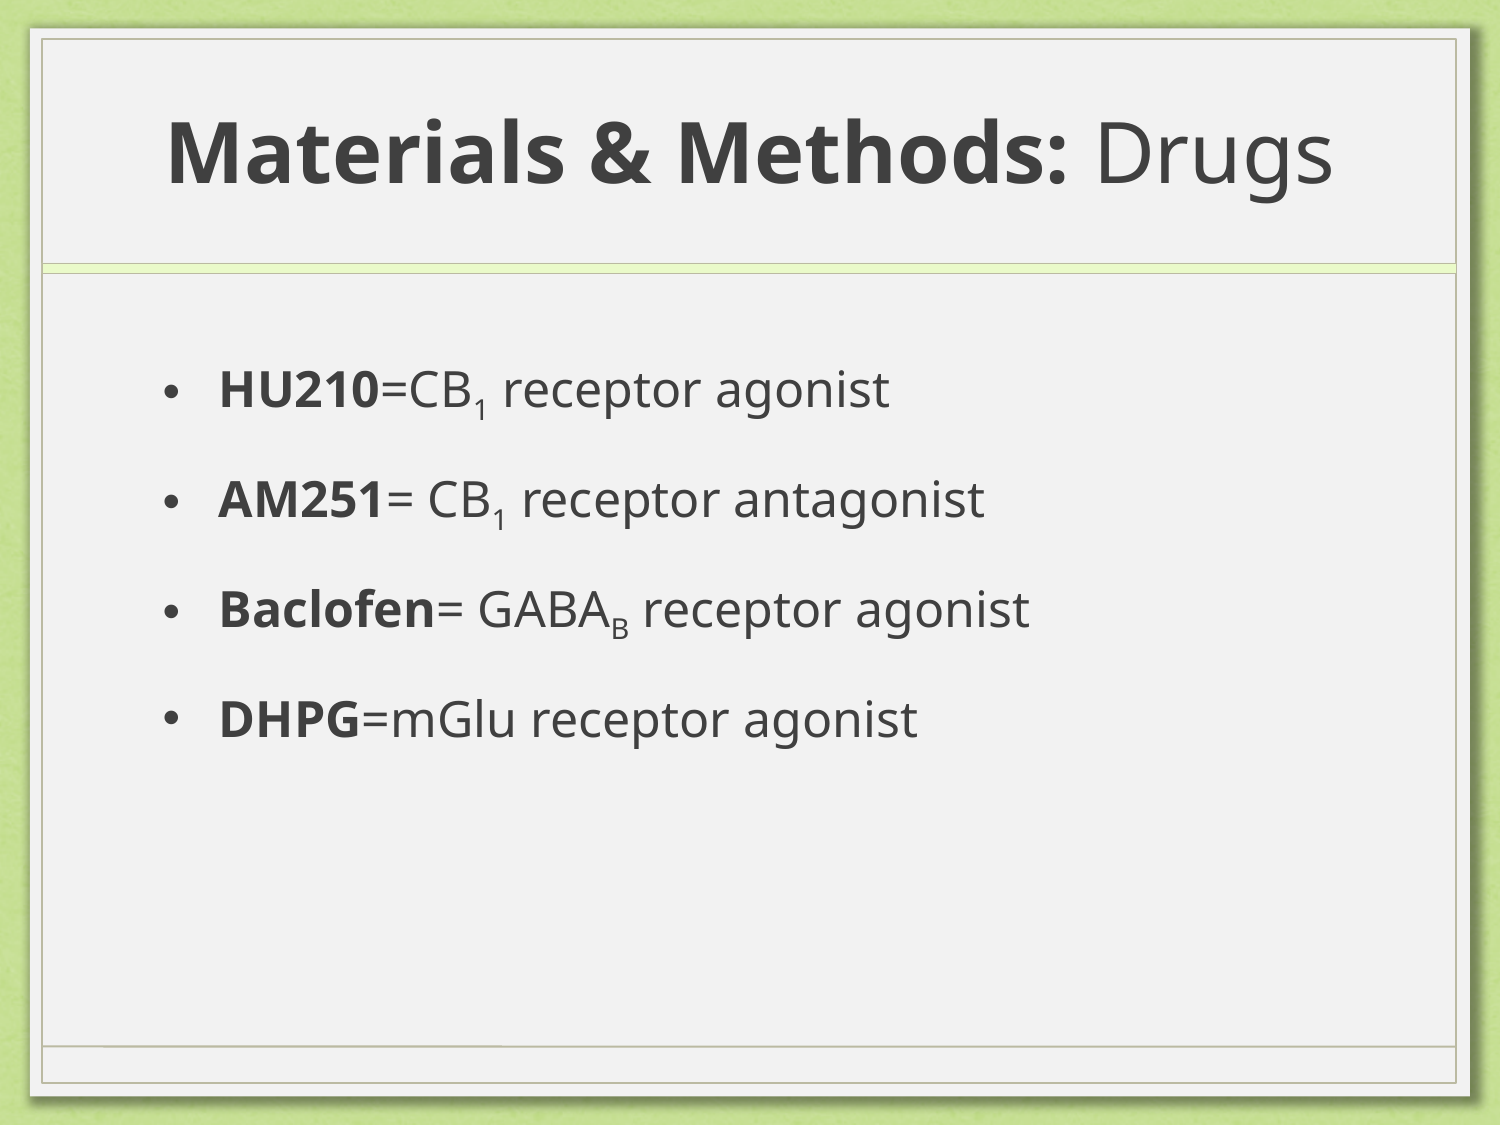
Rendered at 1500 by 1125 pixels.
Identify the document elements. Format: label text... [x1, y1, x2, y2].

list HU210=CB1 receptor agonist AM251= CB1 receptor antagonist Baclofen= GABAB receptor agonist DHPG=mGlu receptor agonist [147, 350, 1353, 995]
title Materials & Methods: Drugs [147, 40, 1353, 260]
